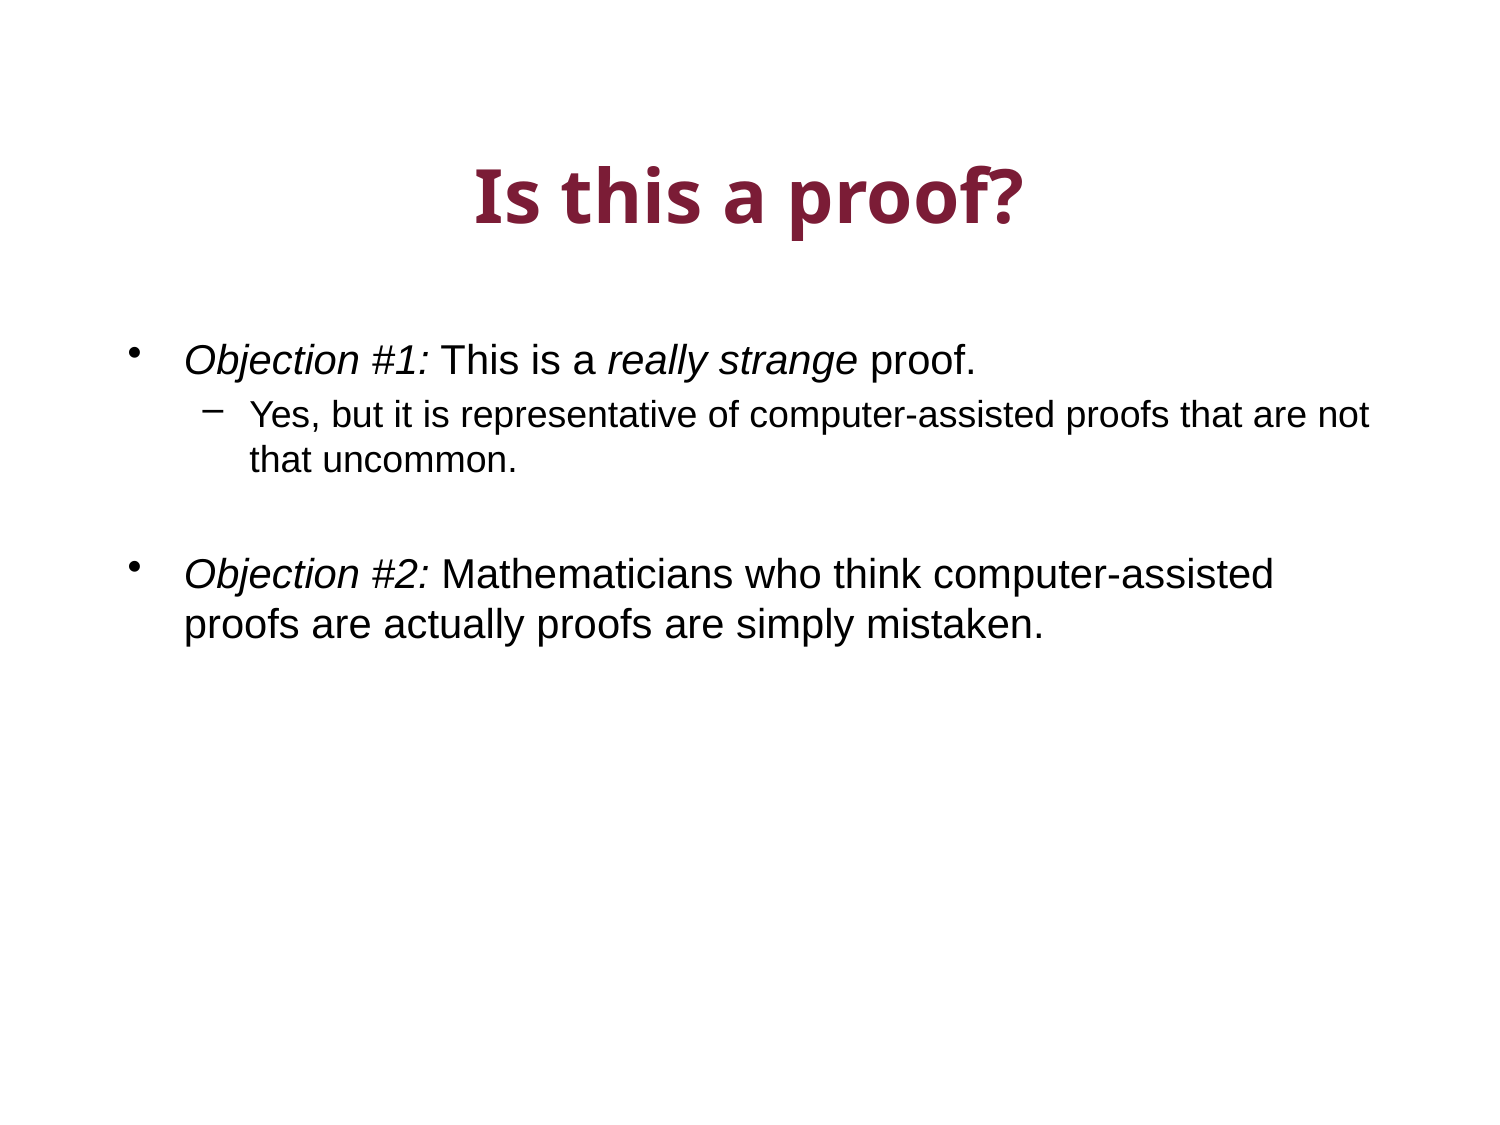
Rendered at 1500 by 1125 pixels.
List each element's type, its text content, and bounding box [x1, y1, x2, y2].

title Is this a proof? [112, 99, 1388, 288]
list Objection #1: This is a really strange proof. Yes, but it is representative of computer-assisted proofs that are not that uncommon. Objection #2: Mathematicians who think computer-assisted proofs are actually proofs are simply mistaken. [112, 324, 1388, 1000]
